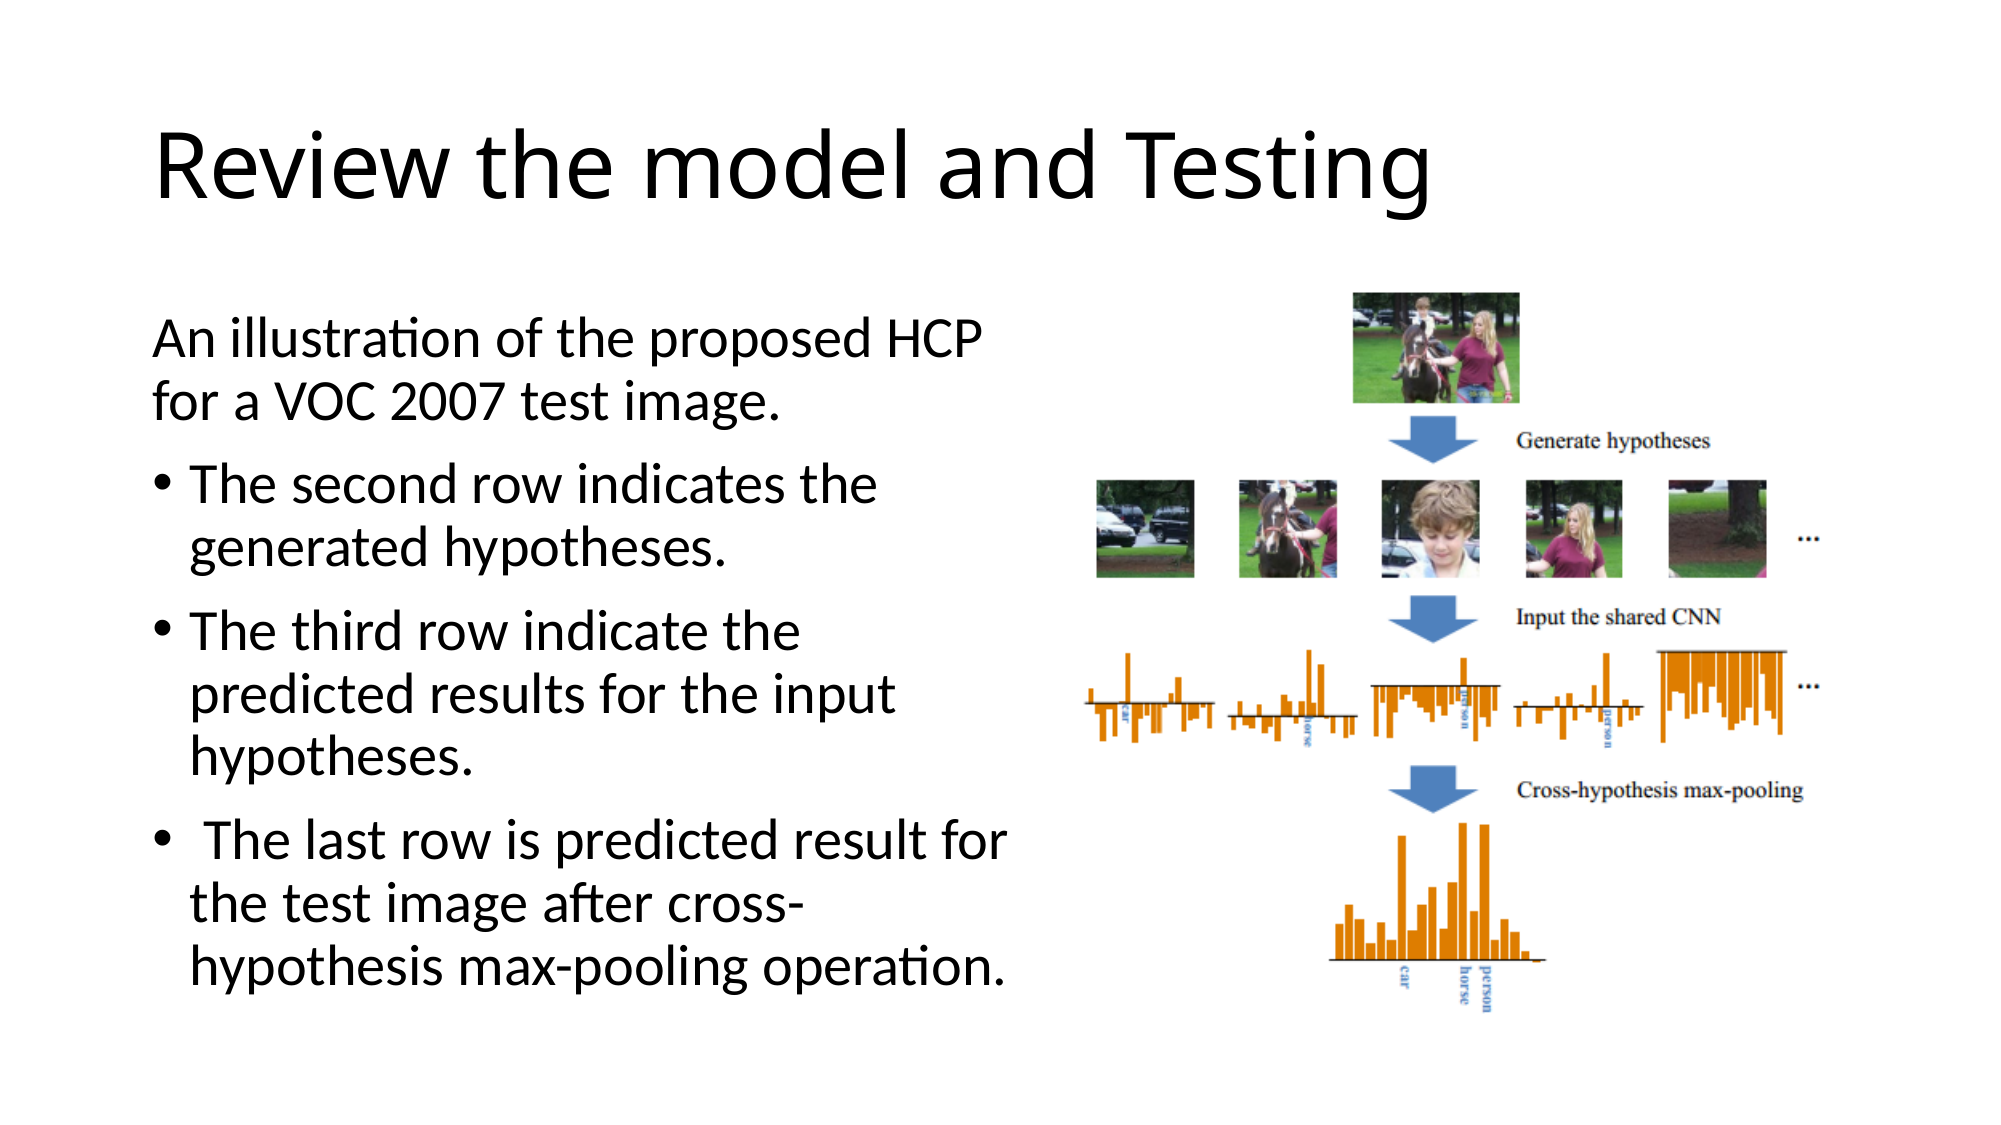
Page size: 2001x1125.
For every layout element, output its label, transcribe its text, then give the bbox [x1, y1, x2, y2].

title Review the model and Testing [137, 59, 1863, 278]
picture [1060, 248, 1863, 1046]
list An illustration of the proposed HCP for a VOC 2007 test image. The second row indicates the generated hypotheses. The third row indicate the predicted results for the input hypotheses. The last row is predicted result for the test image after cross-hypothesis max-pooling operation. [137, 299, 1027, 1014]
